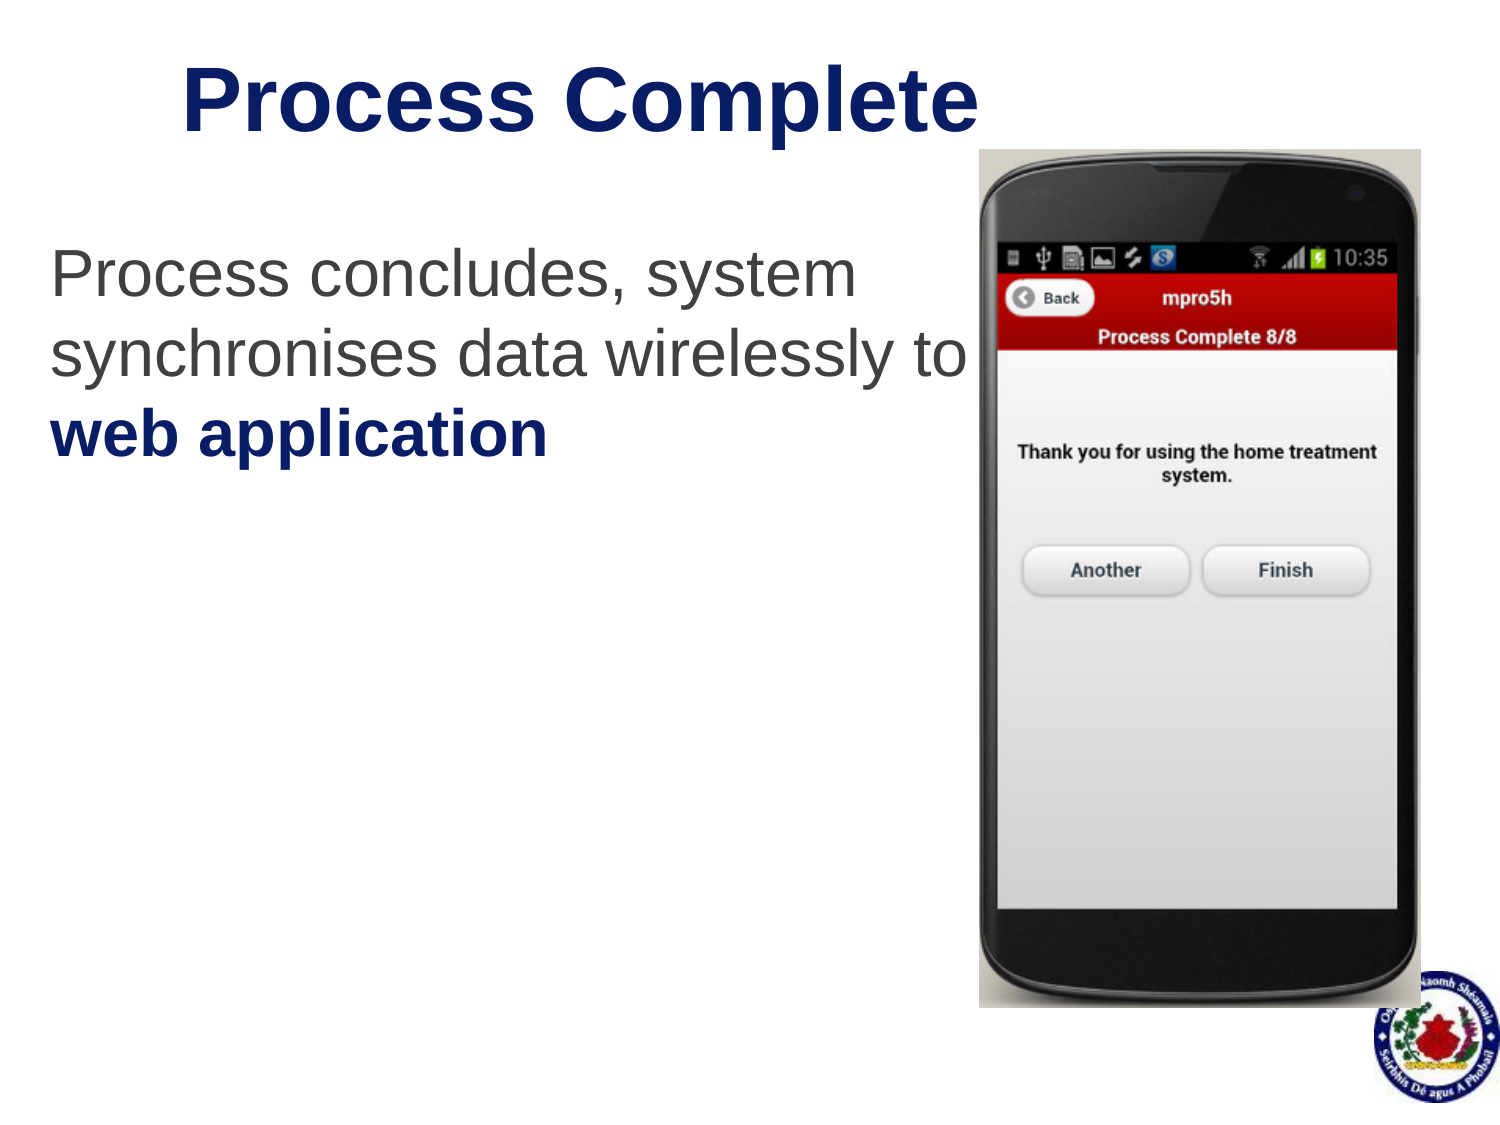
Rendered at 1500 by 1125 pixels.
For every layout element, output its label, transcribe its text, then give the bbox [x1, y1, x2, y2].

picture [978, 149, 1500, 1103]
title Process Complete [0, 0, 1219, 195]
subtitle Process concludes, system synchronises data wirelessly to web application [35, 222, 973, 1008]
